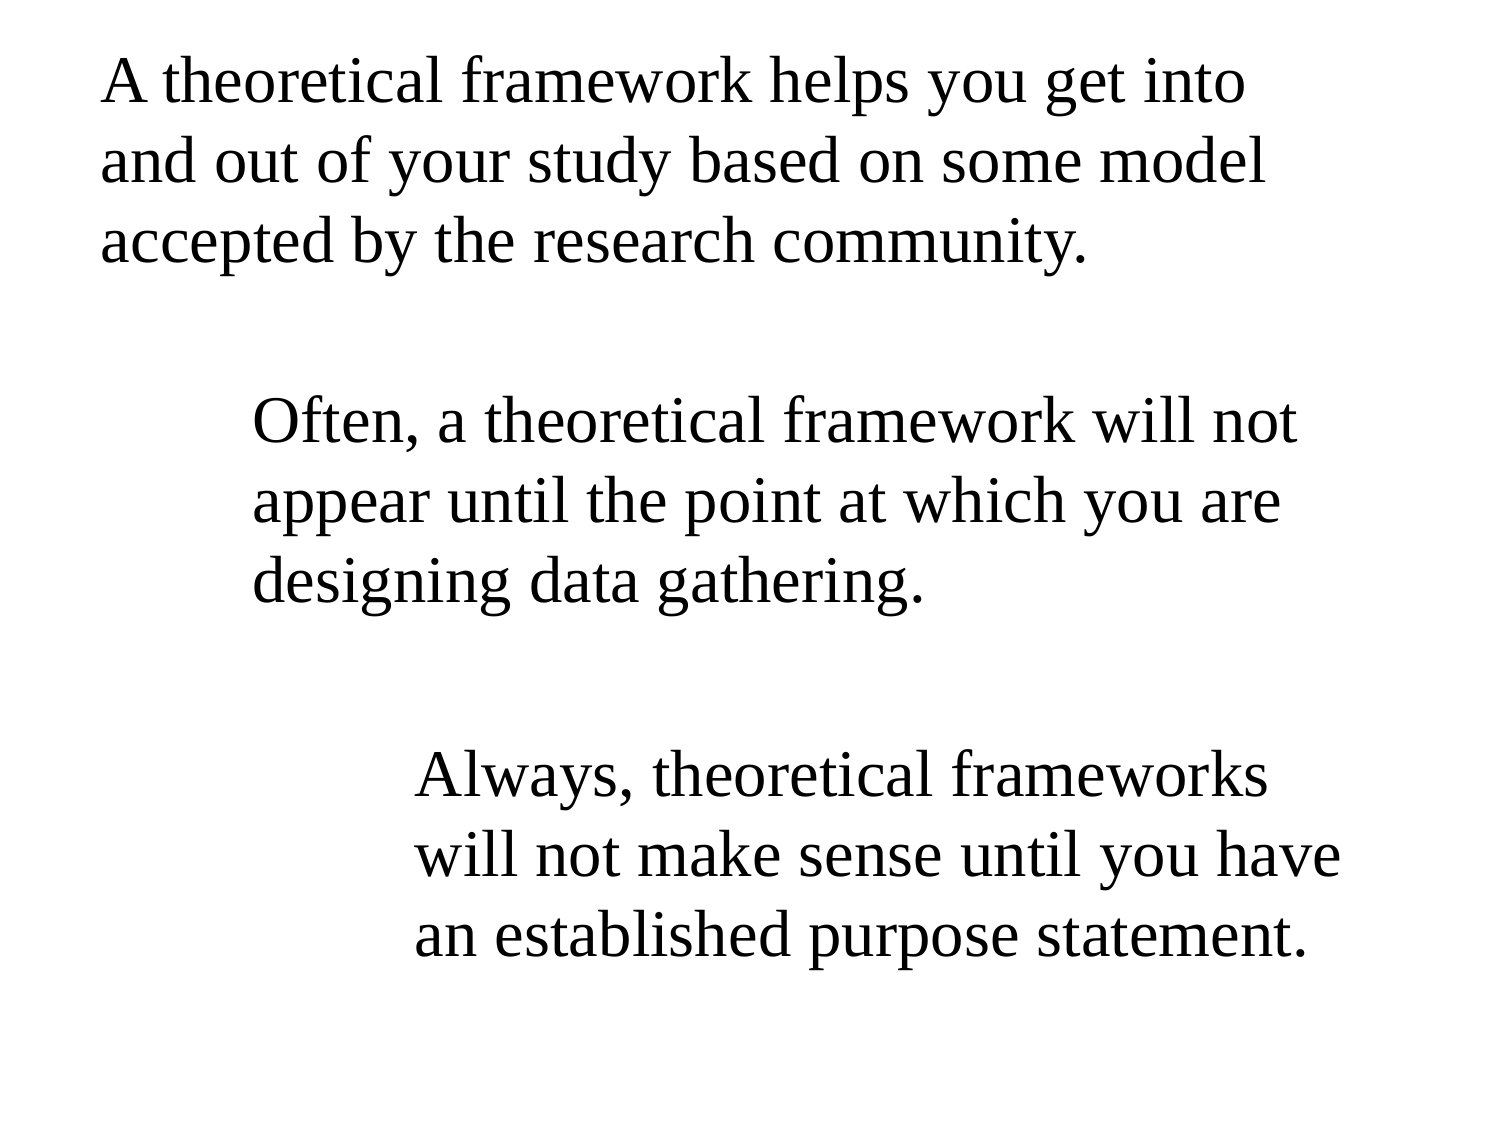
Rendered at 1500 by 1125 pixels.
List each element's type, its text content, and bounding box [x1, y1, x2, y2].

text_box Always, theoretical frameworks will not make sense until you have an established purpose statement. [399, 650, 1399, 1050]
title A theoretical framework helps you get into and out of your study based on some model accepted by the research community. [85, 26, 1288, 286]
text_box Often, a theoretical framework will not appear until the point at which you are designing data gathering. [237, 312, 1357, 680]
